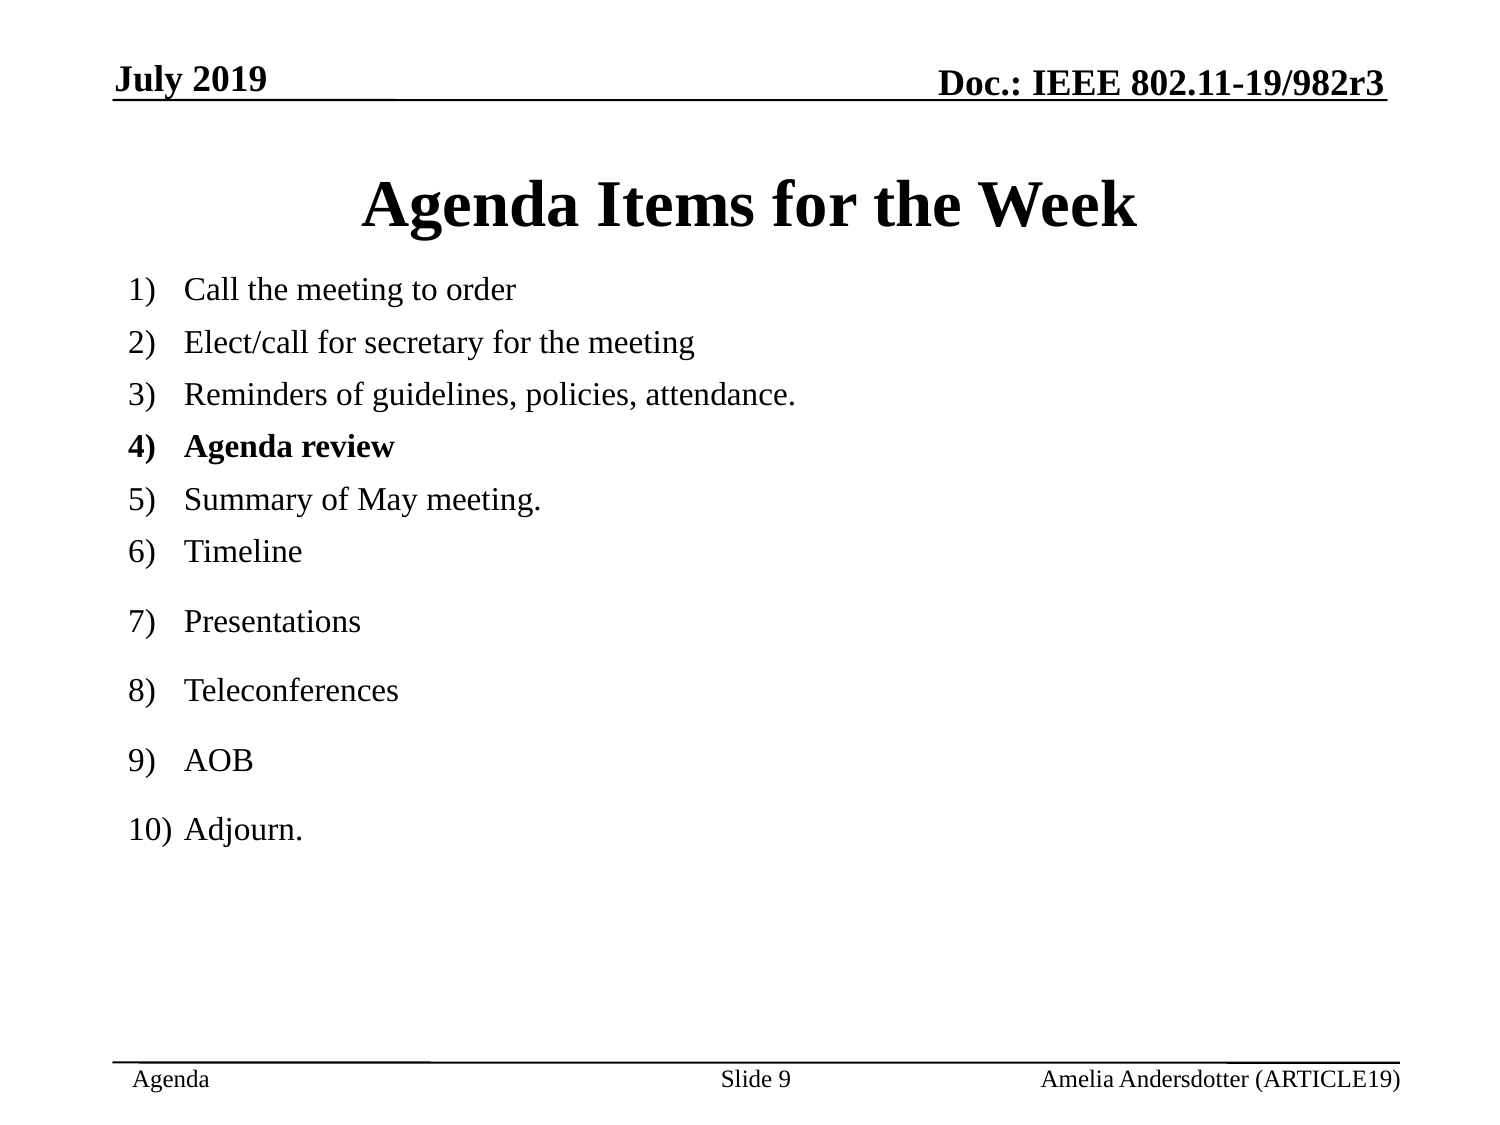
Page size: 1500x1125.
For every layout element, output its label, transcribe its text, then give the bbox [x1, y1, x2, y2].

text_box July 2019 [114, 54, 422, 99]
text_box Amelia Andersdotter (ARTICLE19) [878, 1062, 1401, 1092]
text_box Slide <number> [712, 1062, 799, 1122]
text_box Call the meeting to order Elect/call for secretary for the meeting Reminders of guidelines, policies, attendance. Agenda review Summary of May meeting. Timeline Presentations Teleconferences AOB Adjourn. [112, 287, 1387, 1039]
text_box Agenda Items for the Week [112, 112, 1387, 287]
